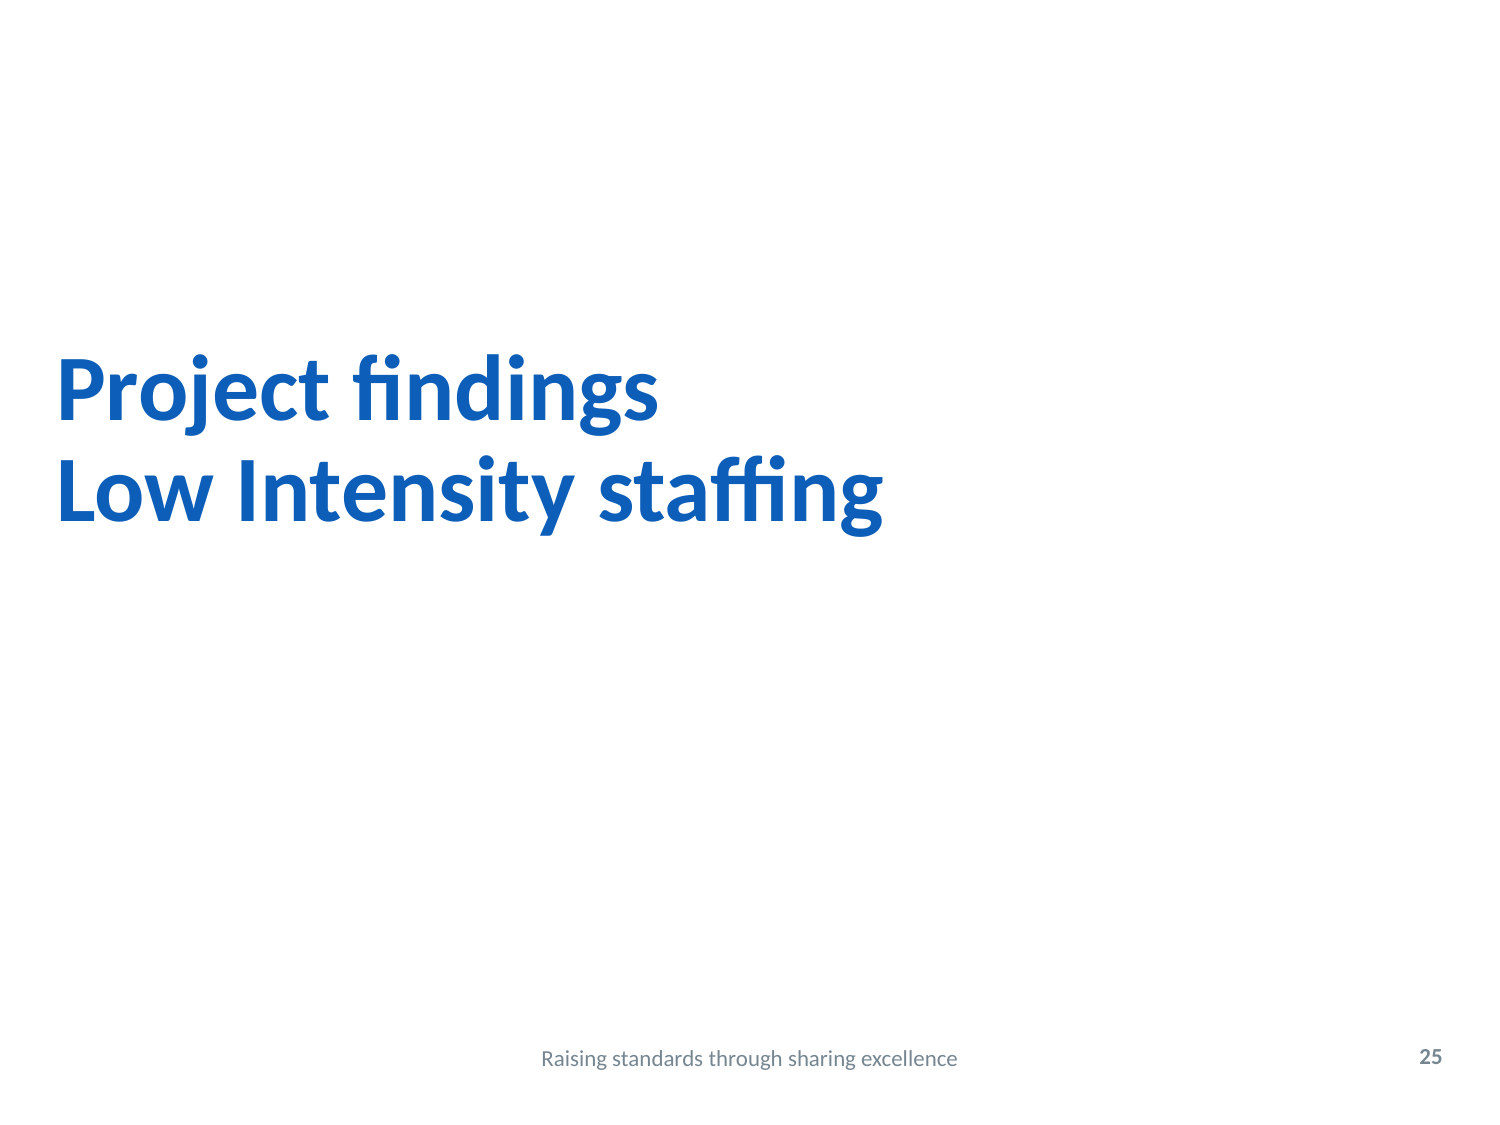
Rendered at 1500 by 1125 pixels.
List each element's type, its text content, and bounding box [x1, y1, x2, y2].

slide_number 25 [1191, 1025, 1458, 1086]
title Project findings Low Intensity staffing [41, 280, 1459, 550]
